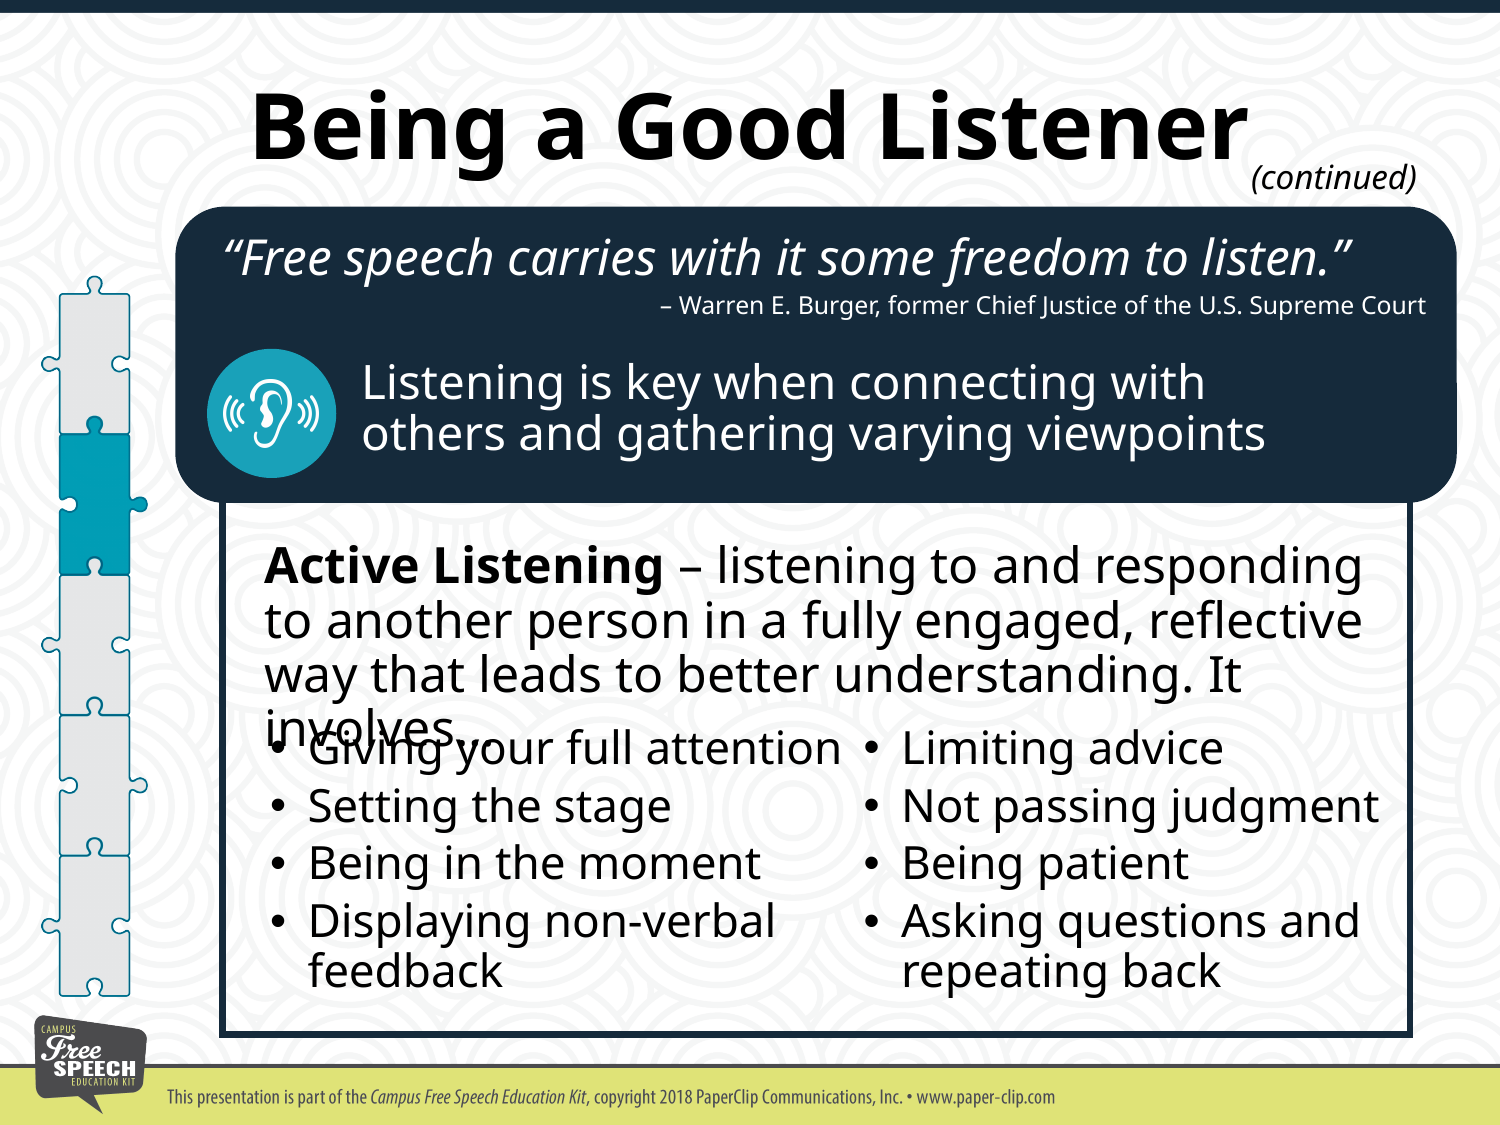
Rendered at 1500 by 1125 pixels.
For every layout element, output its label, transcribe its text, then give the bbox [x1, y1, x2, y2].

text_box [221, 504, 1411, 1035]
text_box (continued) [1236, 149, 1432, 204]
picture [0, 0, 1500, 1125]
title Being a Good Listener [103, 21, 1397, 240]
text_box Giving your full attention Setting the stage Being in the moment Displaying non-verbal feedback Limiting advice Not passing judgment Being patient Asking questions and repeating back [254, 717, 1473, 1040]
text_box Listening is key when connecting with others and gathering varying viewpoints [346, 362, 1381, 503]
text_box [174, 205, 1458, 504]
text_box “Free speech carries with it some freedom to listen.” – Warren E. Burger, former Chief Justice of the U.S. Supreme Court [207, 225, 1442, 362]
text_box [206, 347, 338, 480]
